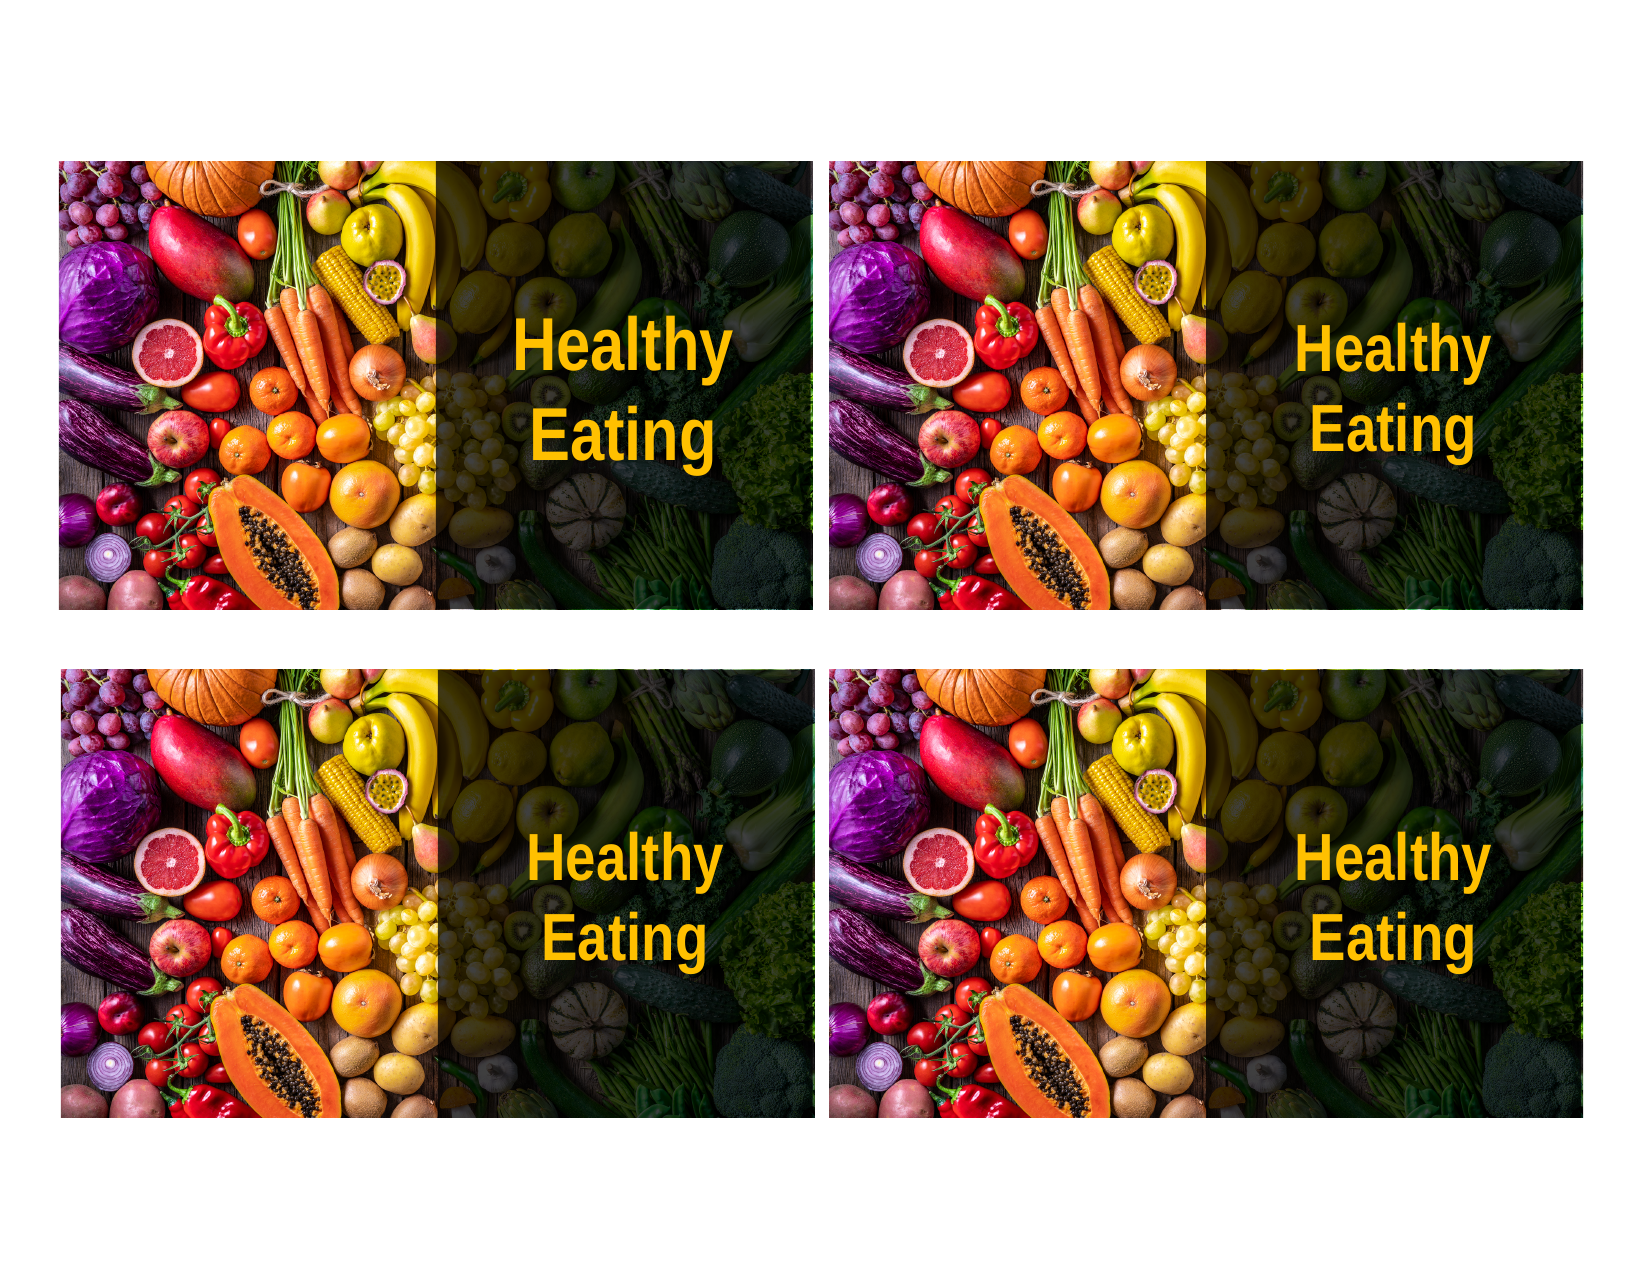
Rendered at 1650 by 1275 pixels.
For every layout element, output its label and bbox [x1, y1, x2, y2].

picture [58, 161, 813, 610]
picture [829, 161, 1584, 610]
picture [60, 669, 815, 1118]
picture [829, 669, 1584, 1118]
